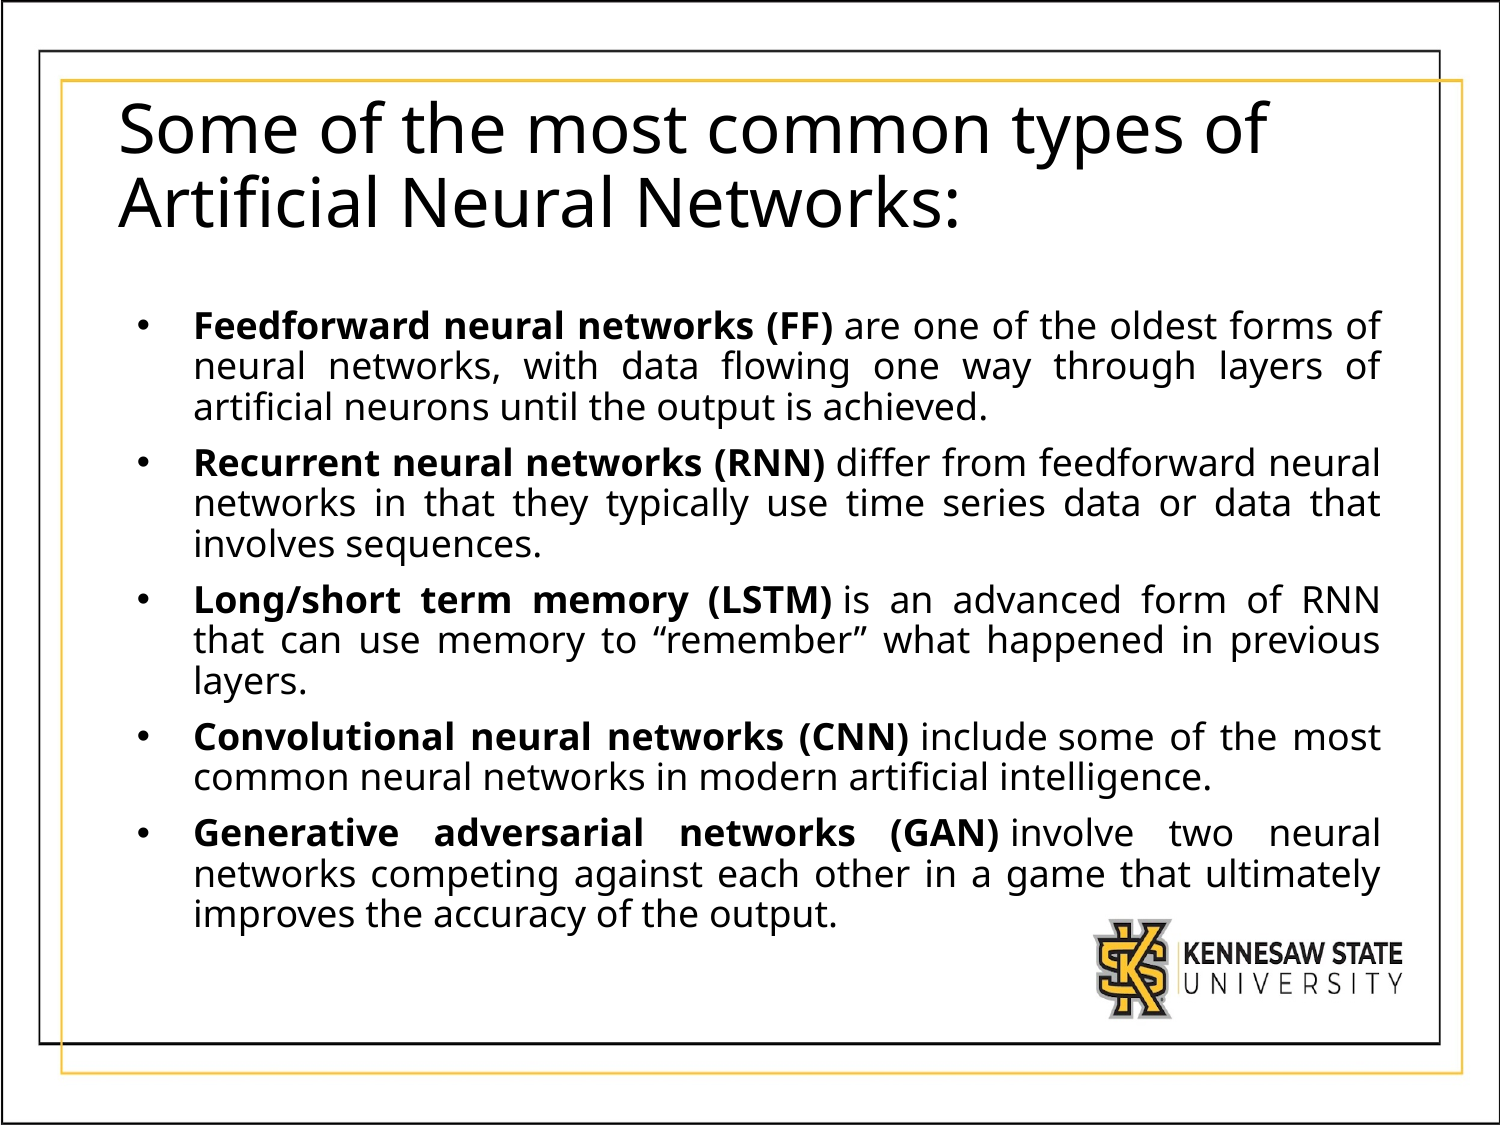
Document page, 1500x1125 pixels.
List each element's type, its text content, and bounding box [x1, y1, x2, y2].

list Feedforward neural networks (FF) are one of the oldest forms of neural networks, with data flowing one way through layers of artificial neurons until the output is achieved. Recurrent neural networks (RNN) differ from feedforward neural networks in that they typically use time series data or data that involves sequences. Long/short term memory (LSTM) is an advanced form of RNN that can use memory to “remember” what happened in previous layers. Convolutional neural networks (CNN) include some of the most common neural networks in modern artificial intelligence. Generative adversarial networks (GAN) involve two neural networks competing against each other in a game that ultimately improves the accuracy of the output. [103, 299, 1397, 1014]
title Some of the most common types of Artificial Neural Networks: [103, 59, 1397, 278]
picture [0, 0, 1500, 1125]
